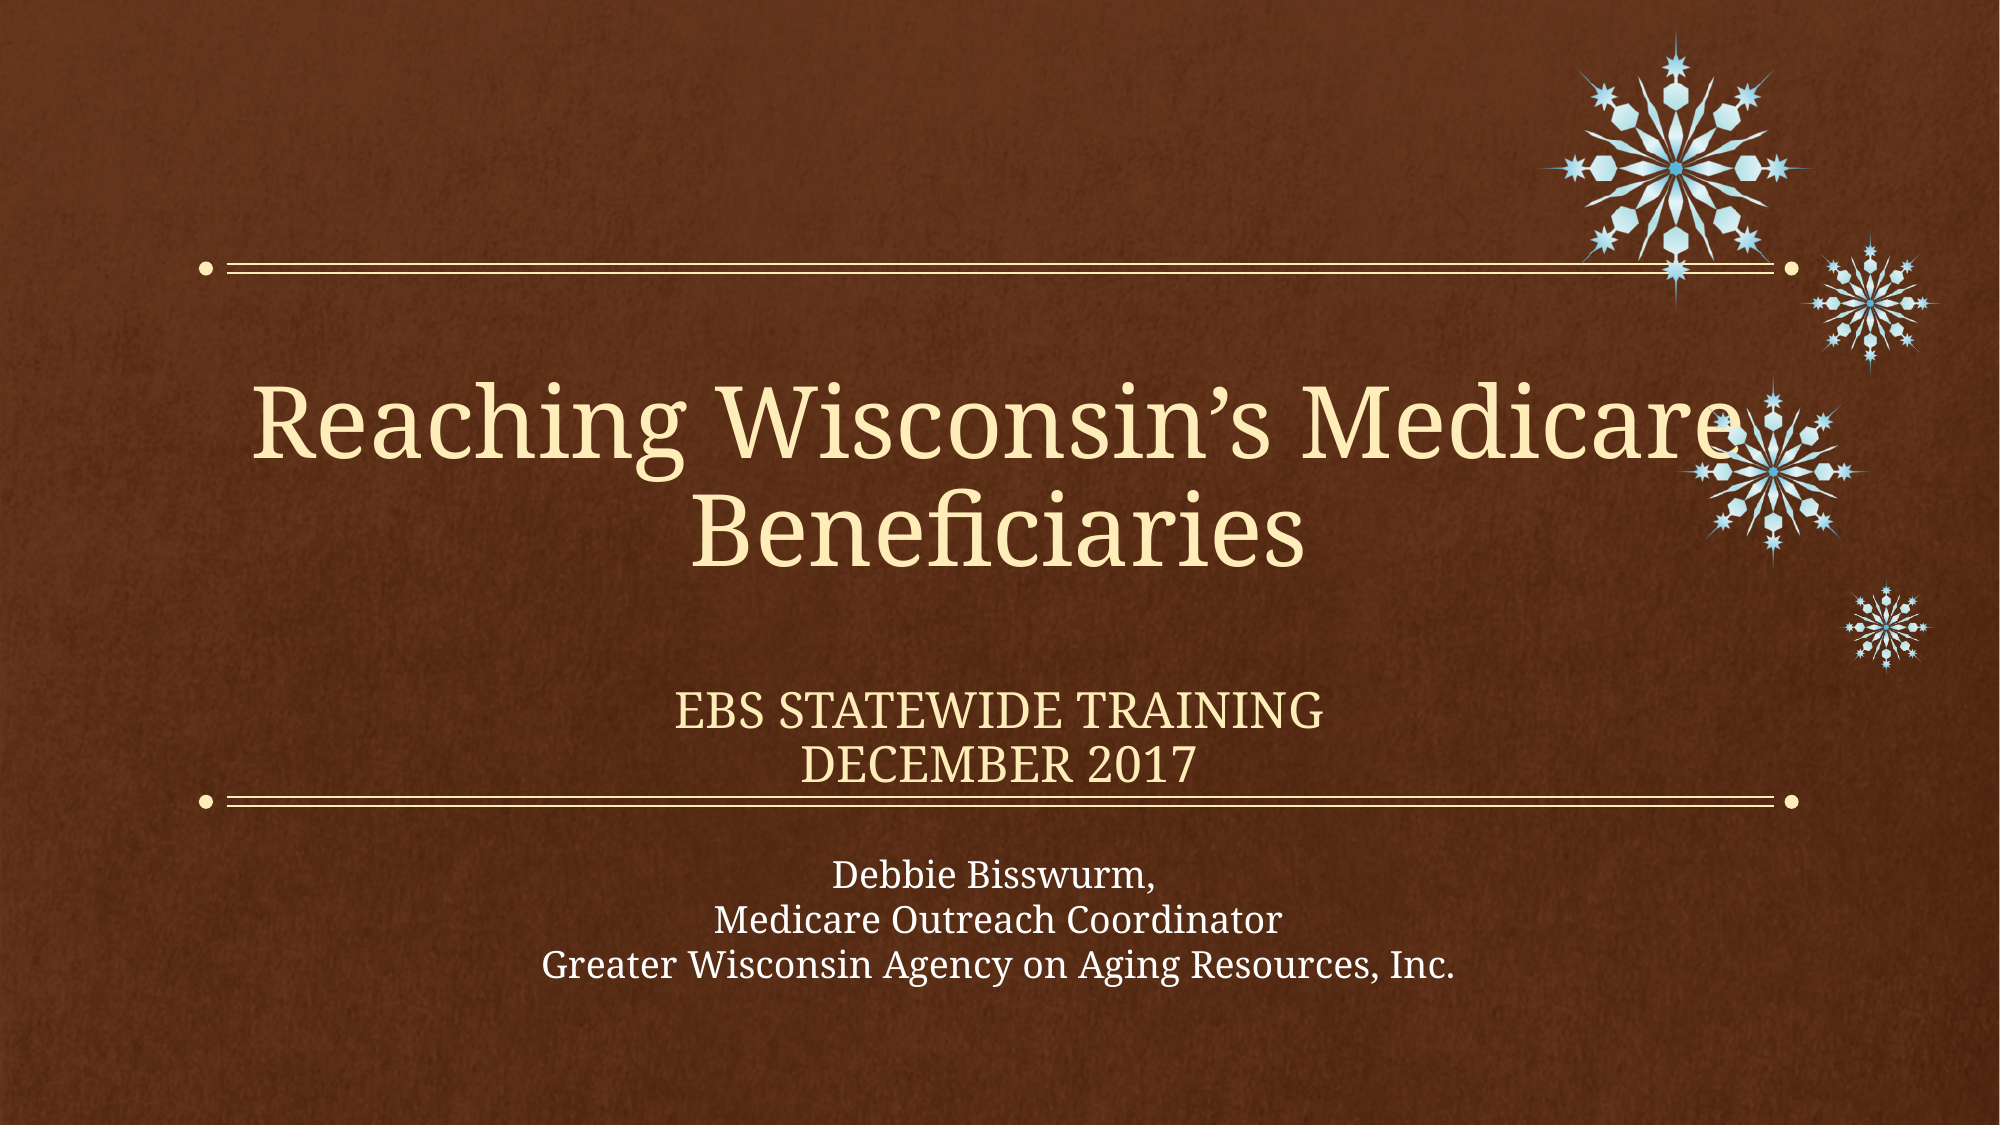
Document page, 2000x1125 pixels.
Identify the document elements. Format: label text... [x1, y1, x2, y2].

picture [1835, 576, 1937, 678]
text_box Debbie Bisswurm, Medicare Outreach Coordinator Greater Wisconsin Agency on Aging Resources, Inc. [467, 843, 1531, 994]
subtitle Ebs Statewide training December 2017 [225, 677, 1773, 841]
title Reaching Wisconsin’s Medicare Beneficiaries [225, 328, 1773, 596]
picture [1536, 28, 1942, 569]
